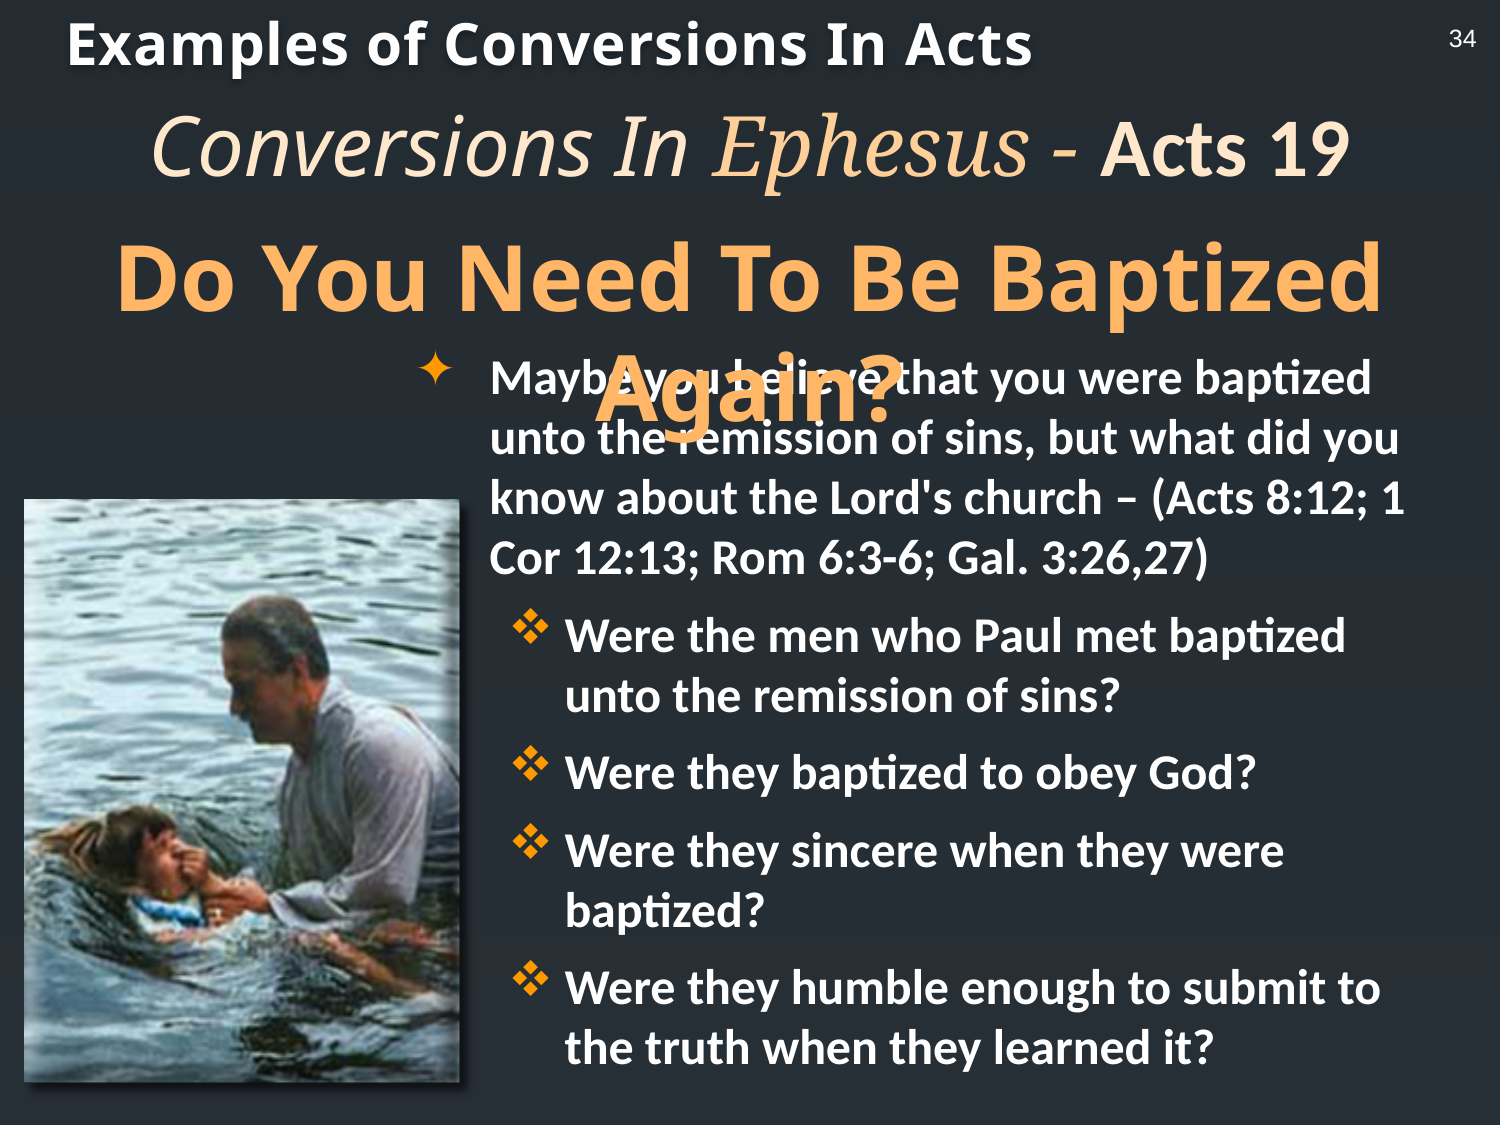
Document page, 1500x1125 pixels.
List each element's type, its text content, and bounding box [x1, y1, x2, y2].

picture [24, 499, 476, 1101]
text_box Examples of Conversions In Acts [0, 0, 1100, 85]
slide_number 34 [1337, 12, 1492, 62]
text_box Do You Need To Be Baptized Again? [0, 212, 1500, 448]
text_box Maybe you believe that you were baptized unto the remission of sins, but what did you know about the Lord's church – (Acts 8:12; 1 Cor 12:13; Rom 6:3-6; Gal. 3:26,27) Were the men who Paul met baptized unto the remission of sins? Were they baptized to obey God? Were they sincere when they were baptized? Were they humble enough to submit to the truth when they learned it? [399, 448, 1438, 1083]
text_box Conversions In Ephesus - Acts 19 [0, 85, 1500, 201]
